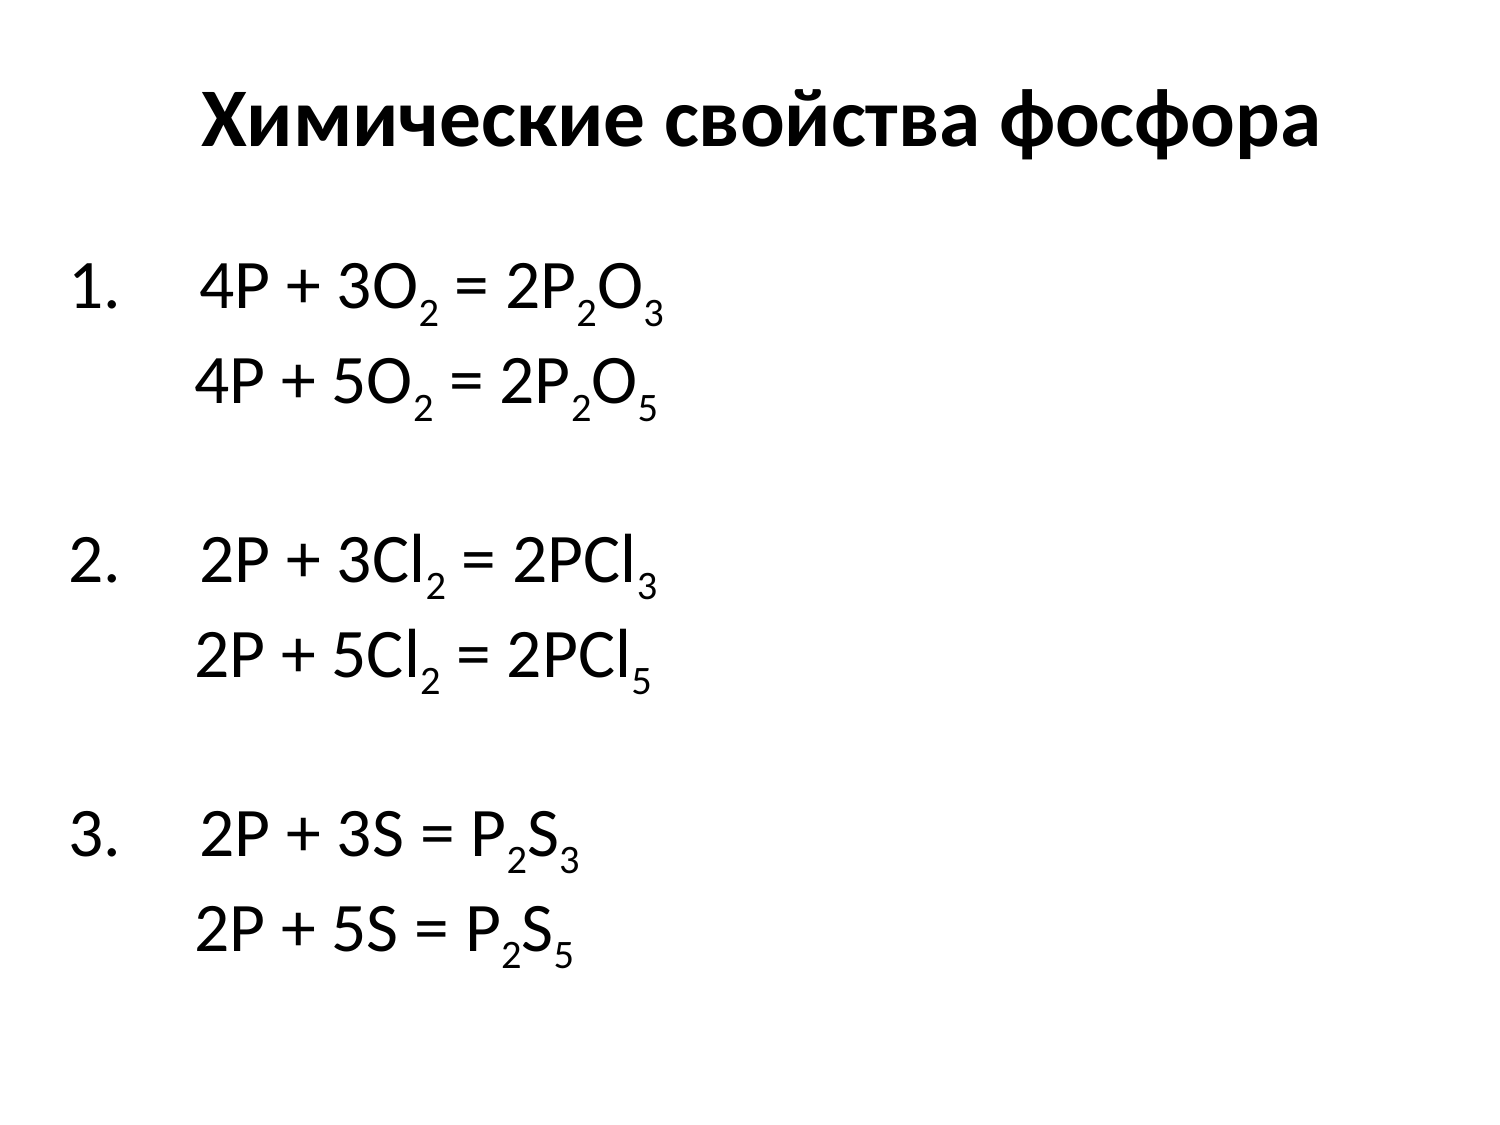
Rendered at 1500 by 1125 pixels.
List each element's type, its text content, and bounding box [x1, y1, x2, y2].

subtitle 1. 4Р + 3О2 = 2Р2О3 4Р + 5О2 = 2Р2О5 2. 2P + 3Cl2 = 2PCl3 2P + 5Cl2 = 2PCl5 3. 2P + 3S = P2S3 2P + 5S = P2S5 [53, 231, 1459, 1047]
title Химические свойства фосфора [53, 42, 1471, 185]
